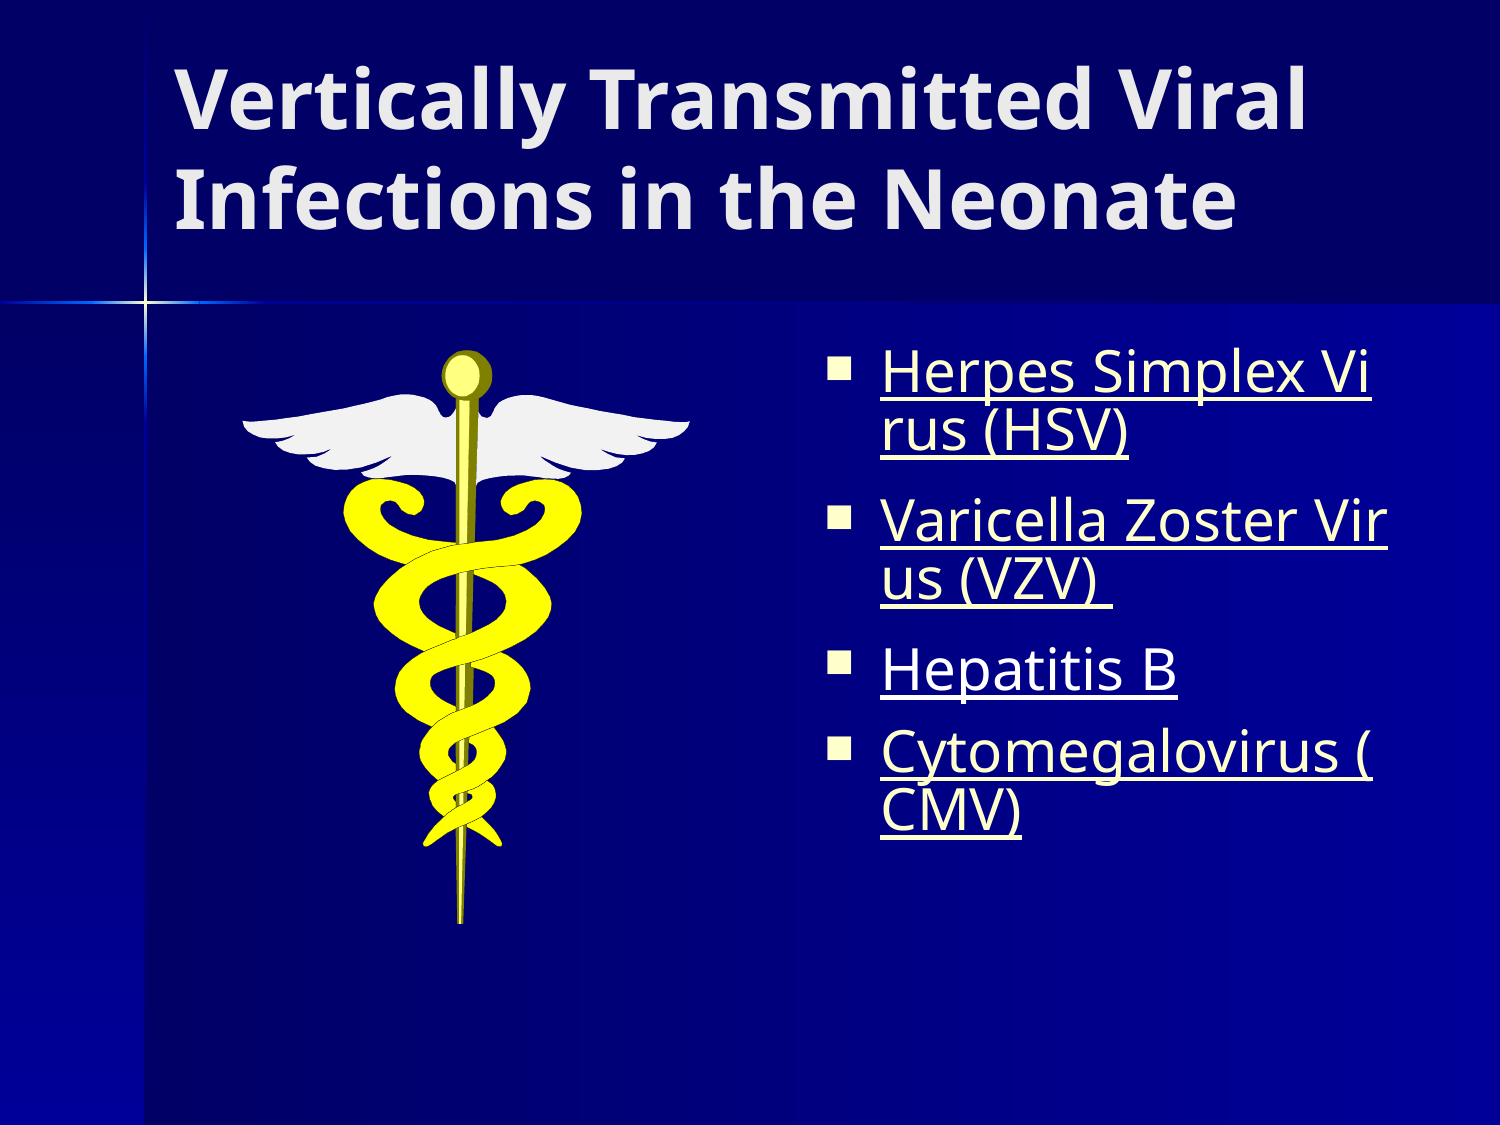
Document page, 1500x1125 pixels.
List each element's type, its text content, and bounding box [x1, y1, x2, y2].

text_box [241, 349, 692, 926]
title Vertically Transmitted Viral Infections in the Neonate [159, 66, 1435, 255]
list Herpes Simplex Virus (HSV) Varicella Zoster Virus (VZV) Hepatitis B Cytomegalovirus (CMV) [808, 326, 1404, 941]
